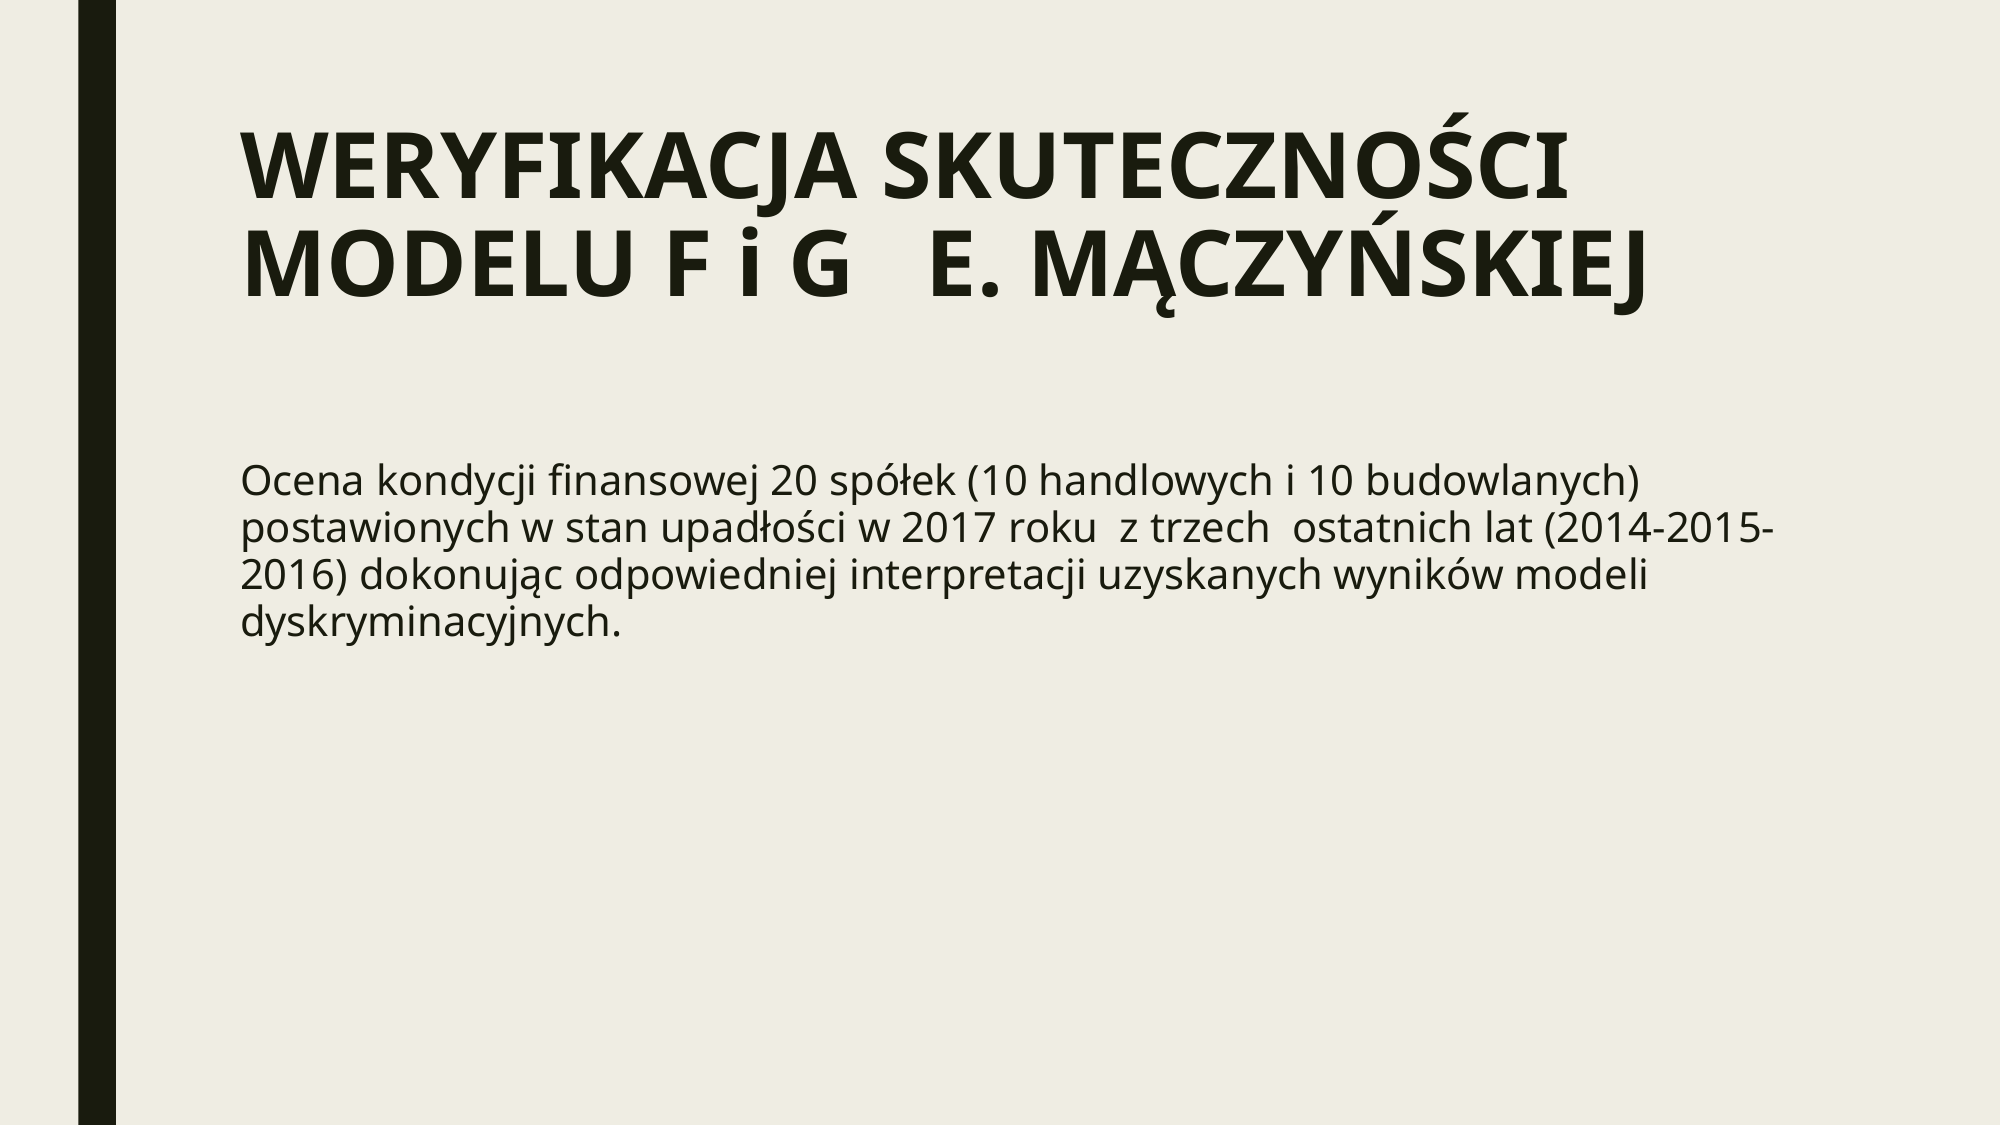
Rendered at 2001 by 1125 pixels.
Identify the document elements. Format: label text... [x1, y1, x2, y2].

list Ocena kondycji finansowej 20 spółek (10 handlowych i 10 budowlanych) postawionych w stan upadłości w 2017 roku z trzech ostatnich lat (2014-2015-2016) dokonując odpowiedniej interpretacji uzyskanych wyników modeli dyskryminacyjnych. [225, 375, 1800, 963]
title WERYFIKACJA SKUTECZNOŚCI MODELU F i G E. MĄCZYŃSKIEJ [225, 112, 1800, 357]
